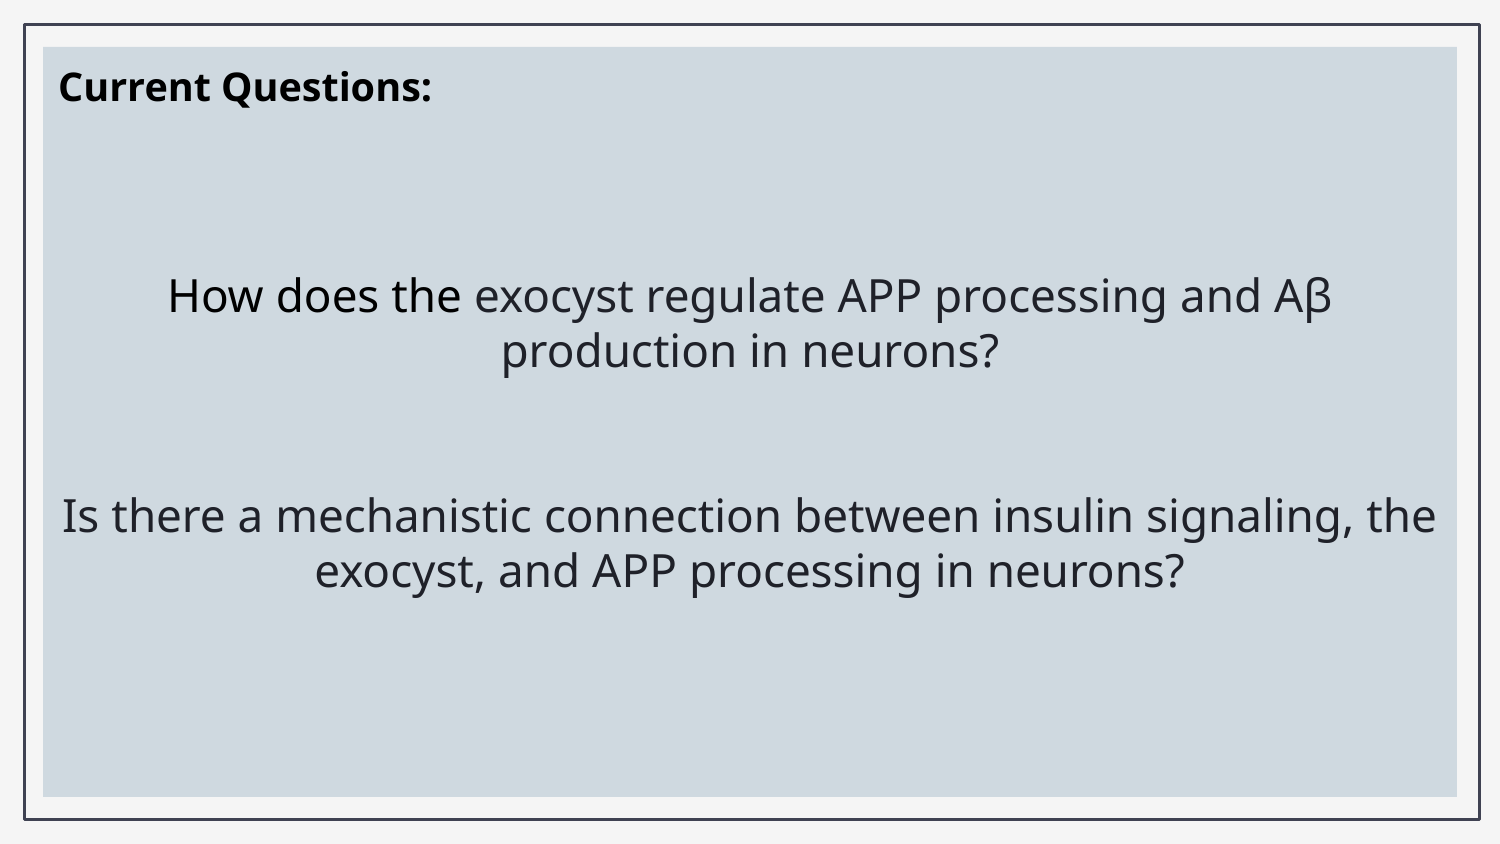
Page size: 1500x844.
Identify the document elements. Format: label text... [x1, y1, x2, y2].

text_box Current Questions: How does the exocyst regulate APP processing and Aβ production in neurons? Is there a mechanistic connection between insulin signaling, the exocyst, and APP processing in neurons? [43, 46, 1457, 797]
